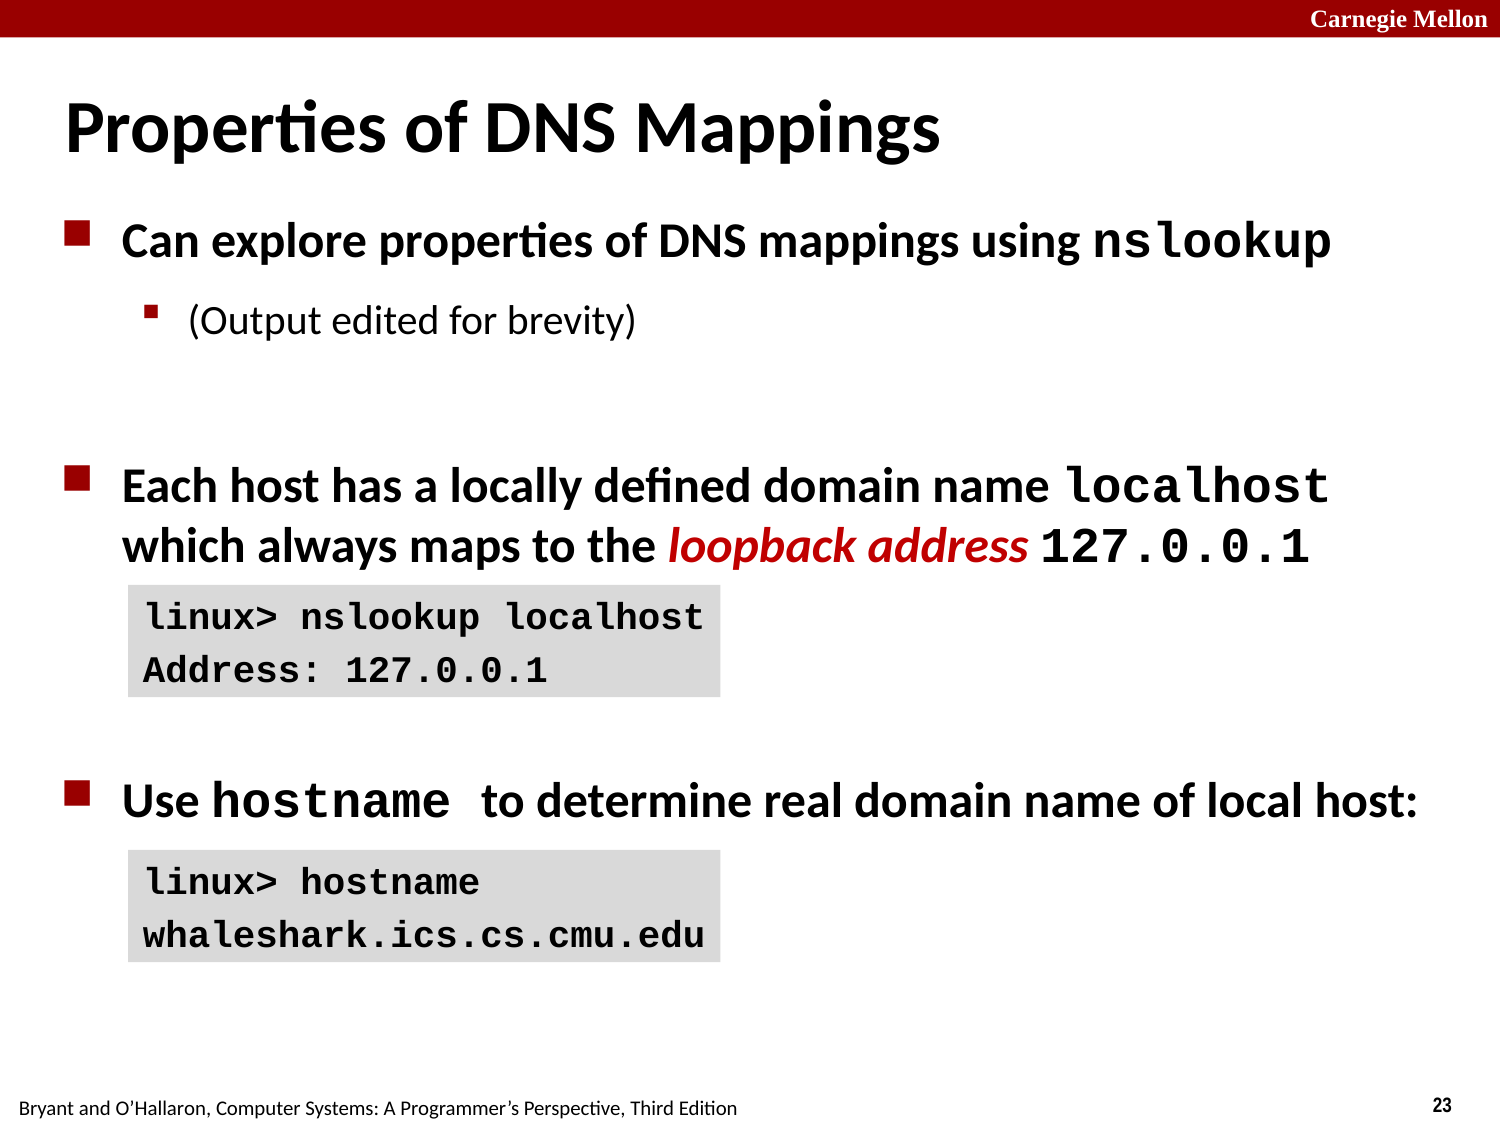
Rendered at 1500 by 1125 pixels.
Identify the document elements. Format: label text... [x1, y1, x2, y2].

list Can explore properties of DNS mappings using nslookup (Output edited for brevity) Each host has a locally defined domain name localhost which always maps to the loopback address 127.0.0.1 Use hostname to determine real domain name of local host: [50, 199, 1479, 1088]
title Properties of DNS Mappings [49, 74, 1296, 170]
text_box linux> hostname whaleshark.ics.cs.cmu.edu [128, 849, 721, 963]
text_box linux> nslookup localhost Address: 127.0.0.1 [128, 584, 721, 698]
